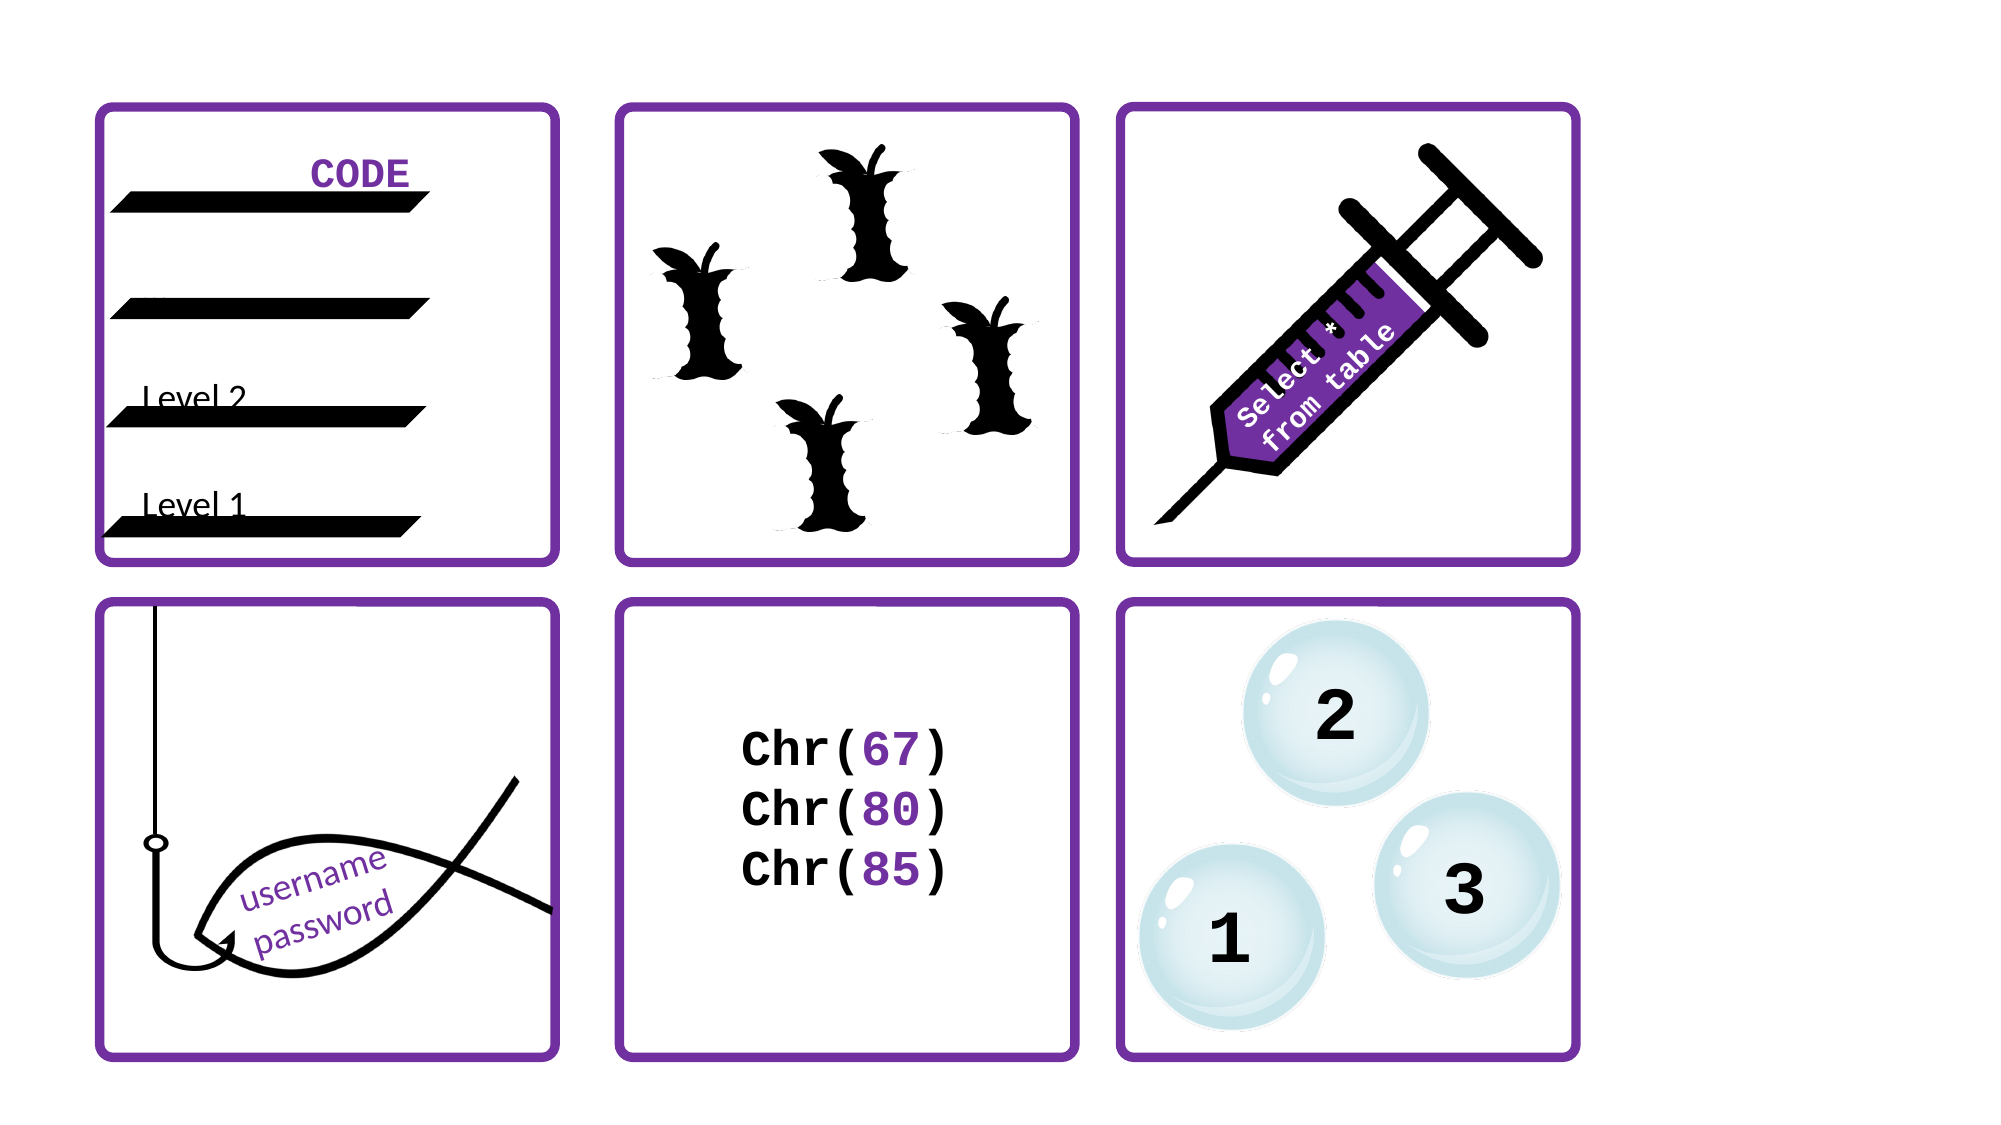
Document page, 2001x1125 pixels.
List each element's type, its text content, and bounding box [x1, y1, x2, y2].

text_box CODE [295, 138, 438, 203]
text_box [109, 191, 419, 213]
text_box … [127, 257, 296, 318]
text_box [105, 406, 427, 428]
picture [939, 296, 1040, 435]
picture [773, 394, 874, 532]
text_box [98, 600, 557, 1059]
text_box Level 2 [127, 365, 296, 426]
picture [649, 242, 750, 380]
text_box [1119, 105, 1578, 564]
text_box Level 1 [127, 472, 296, 533]
text_box [98, 105, 557, 564]
picture [1153, 143, 1543, 525]
picture [1241, 618, 1562, 980]
text_box [618, 105, 1076, 564]
text_box [618, 600, 1076, 1059]
picture [141, 724, 569, 1056]
picture [815, 144, 916, 282]
text_box [1119, 600, 1578, 1059]
text_box [109, 297, 431, 320]
picture [1137, 842, 1327, 1032]
text_box Chr(67) Chr(80) Chr(85) [726, 708, 1021, 949]
text_box [100, 516, 422, 538]
